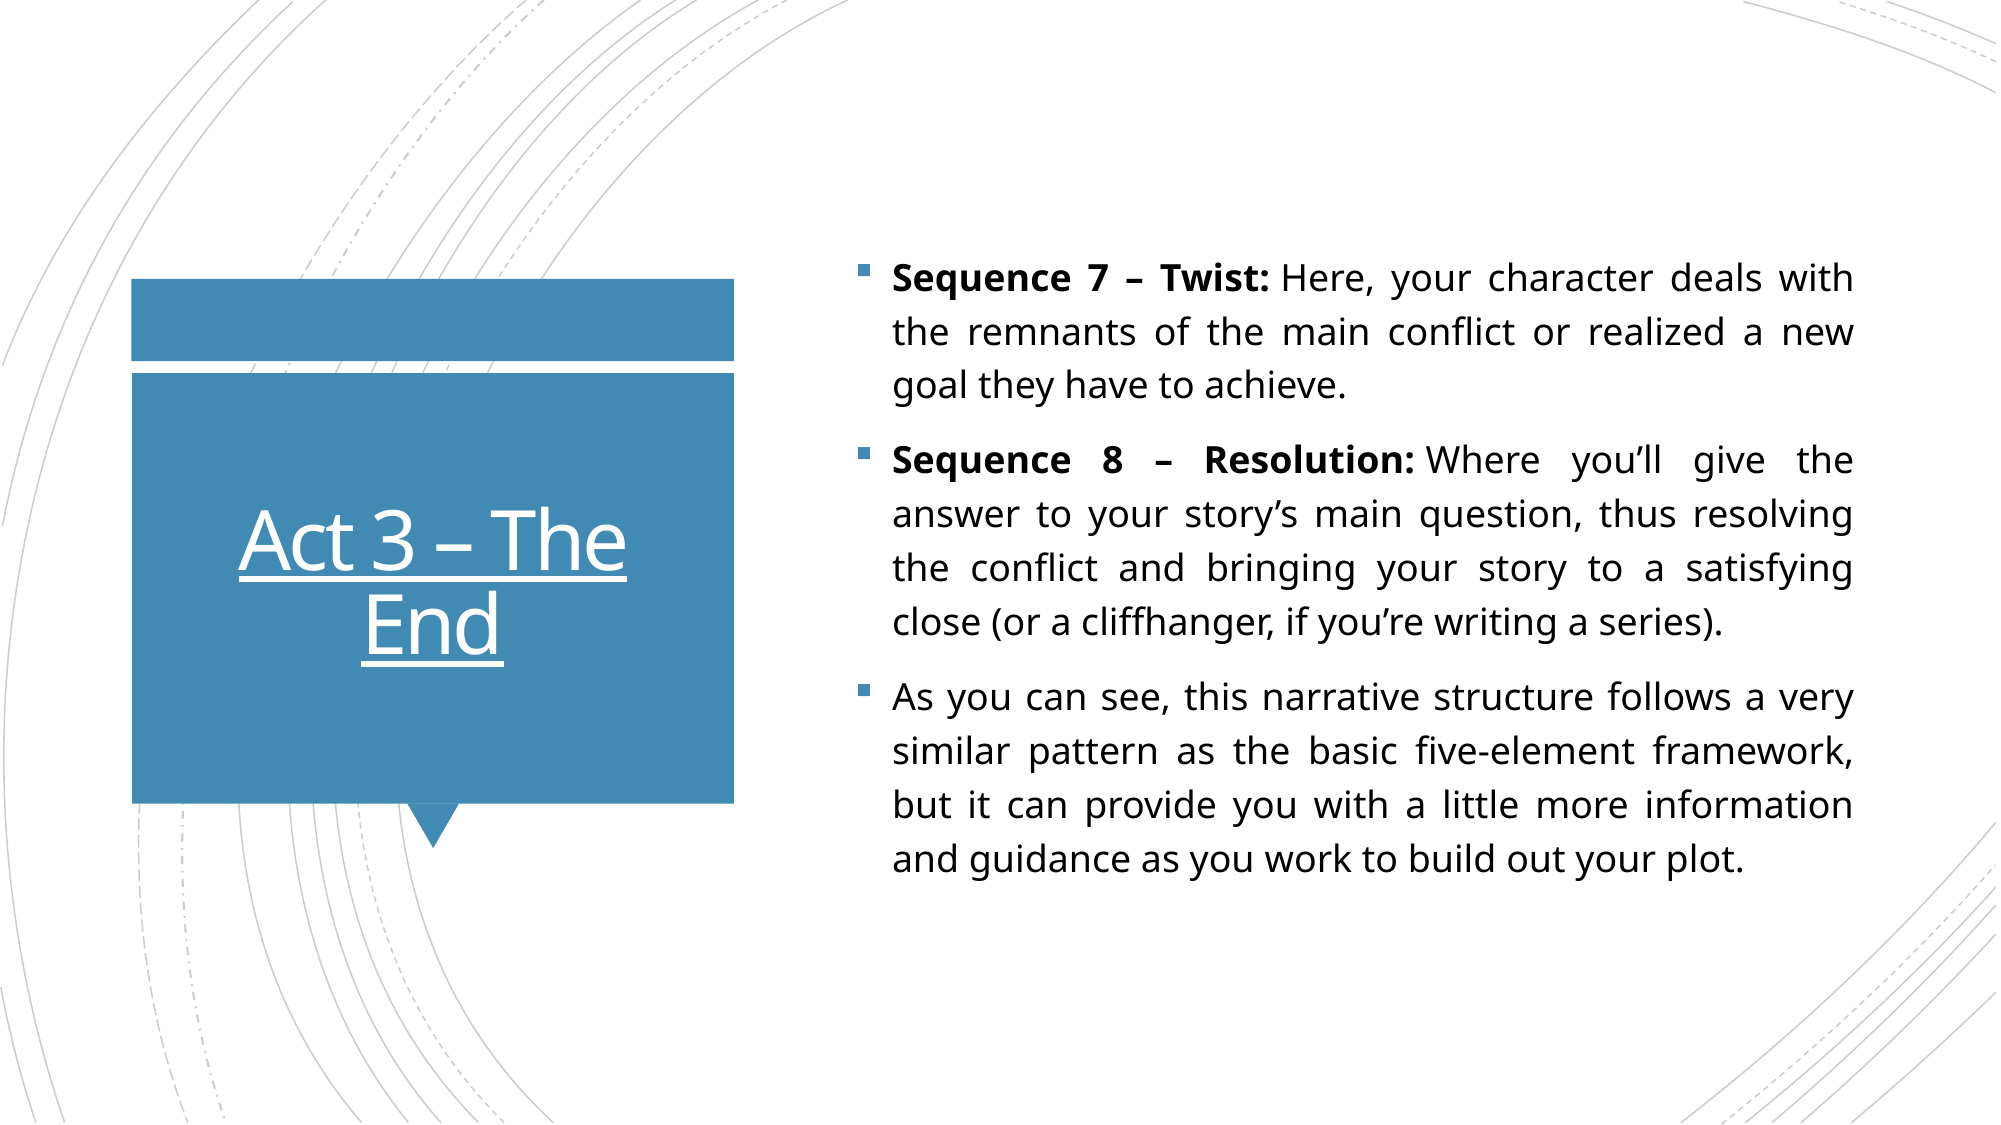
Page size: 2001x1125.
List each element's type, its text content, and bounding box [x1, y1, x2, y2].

list Sequence 7 – Twist: Here, your character deals with the remnants of the main conflict or realized a new goal they have to achieve. Sequence 8 – Resolution: Where you’ll give the answer to your story’s main question, thus resolving the conflict and bringing your story to a satisfying close (or a cliffhanger, if you’re writing a series). As you can see, this narrative structure follows a very similar pattern as the basic five-element framework, but it can provide you with a little more information and guidance as you work to build out your plot. [839, 131, 1871, 993]
title Act 3 – The End [145, 385, 720, 789]
